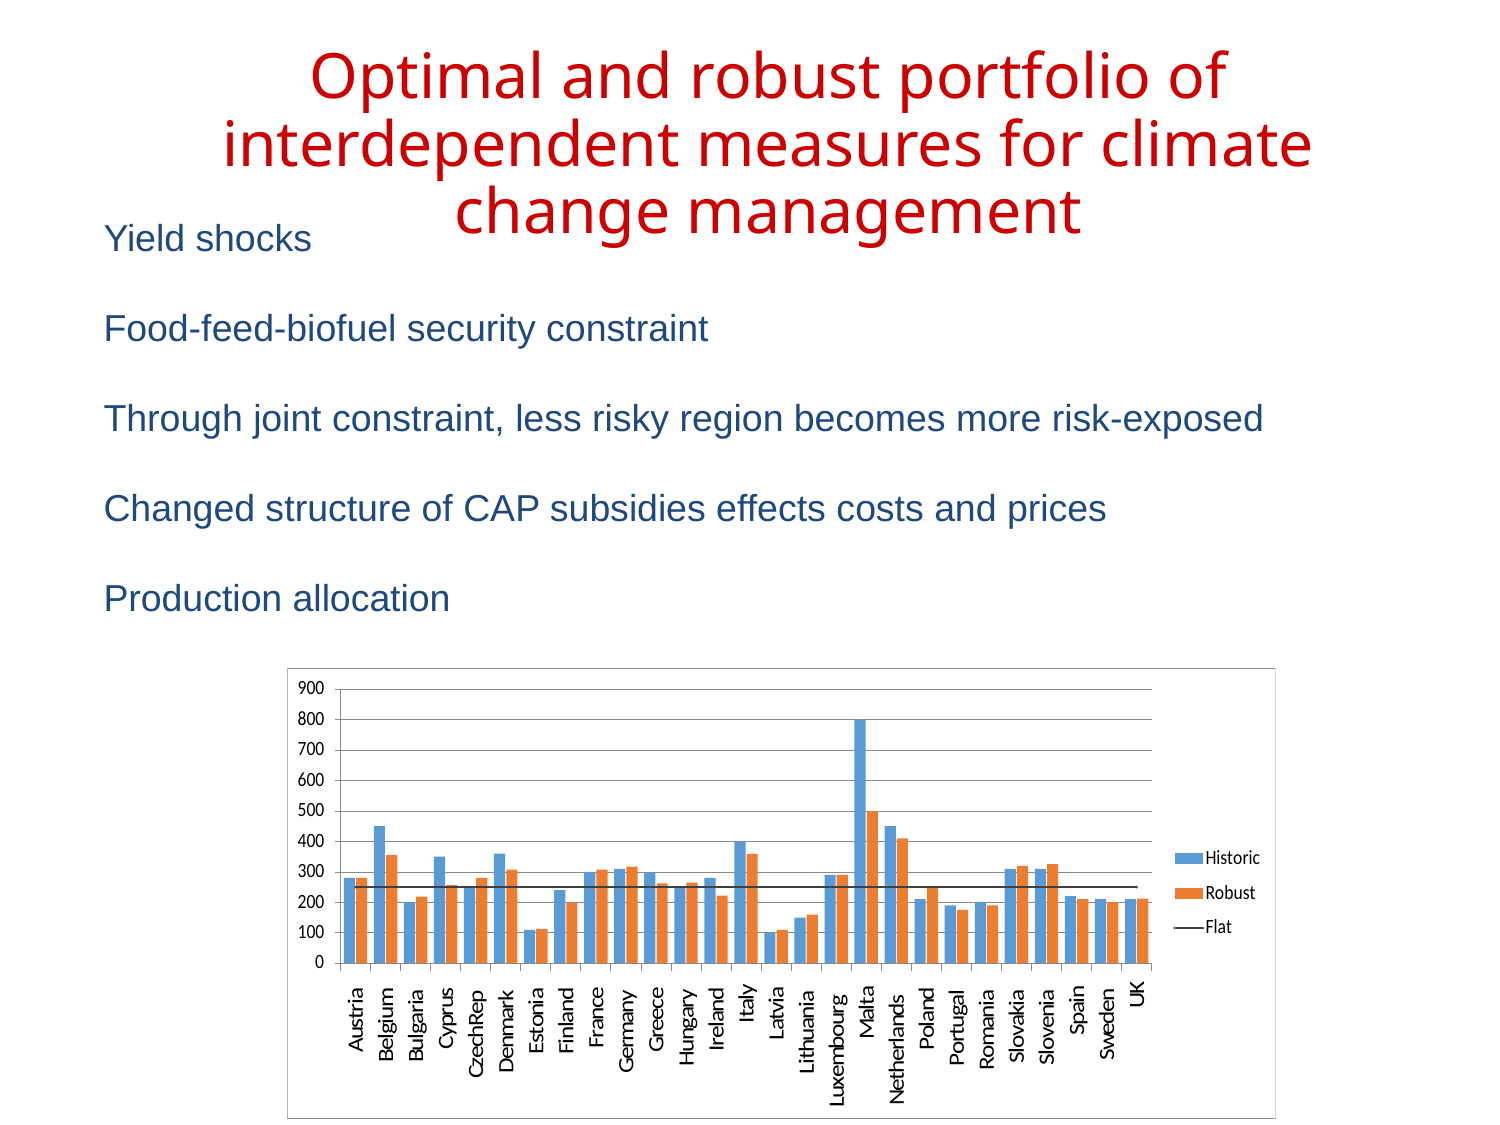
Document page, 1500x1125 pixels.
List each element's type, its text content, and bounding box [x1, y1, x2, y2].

text_box Yield shocks Food-feed-biofuel security constraint Through joint constraint, less risky region becomes more risk-exposed Changed structure of CAP subsidies effects costs and prices Production allocation [88, 206, 1412, 807]
picture [287, 667, 1276, 1120]
text_box Optimal and robust portfolio of interdependent measures for climate change management [124, 37, 1413, 255]
